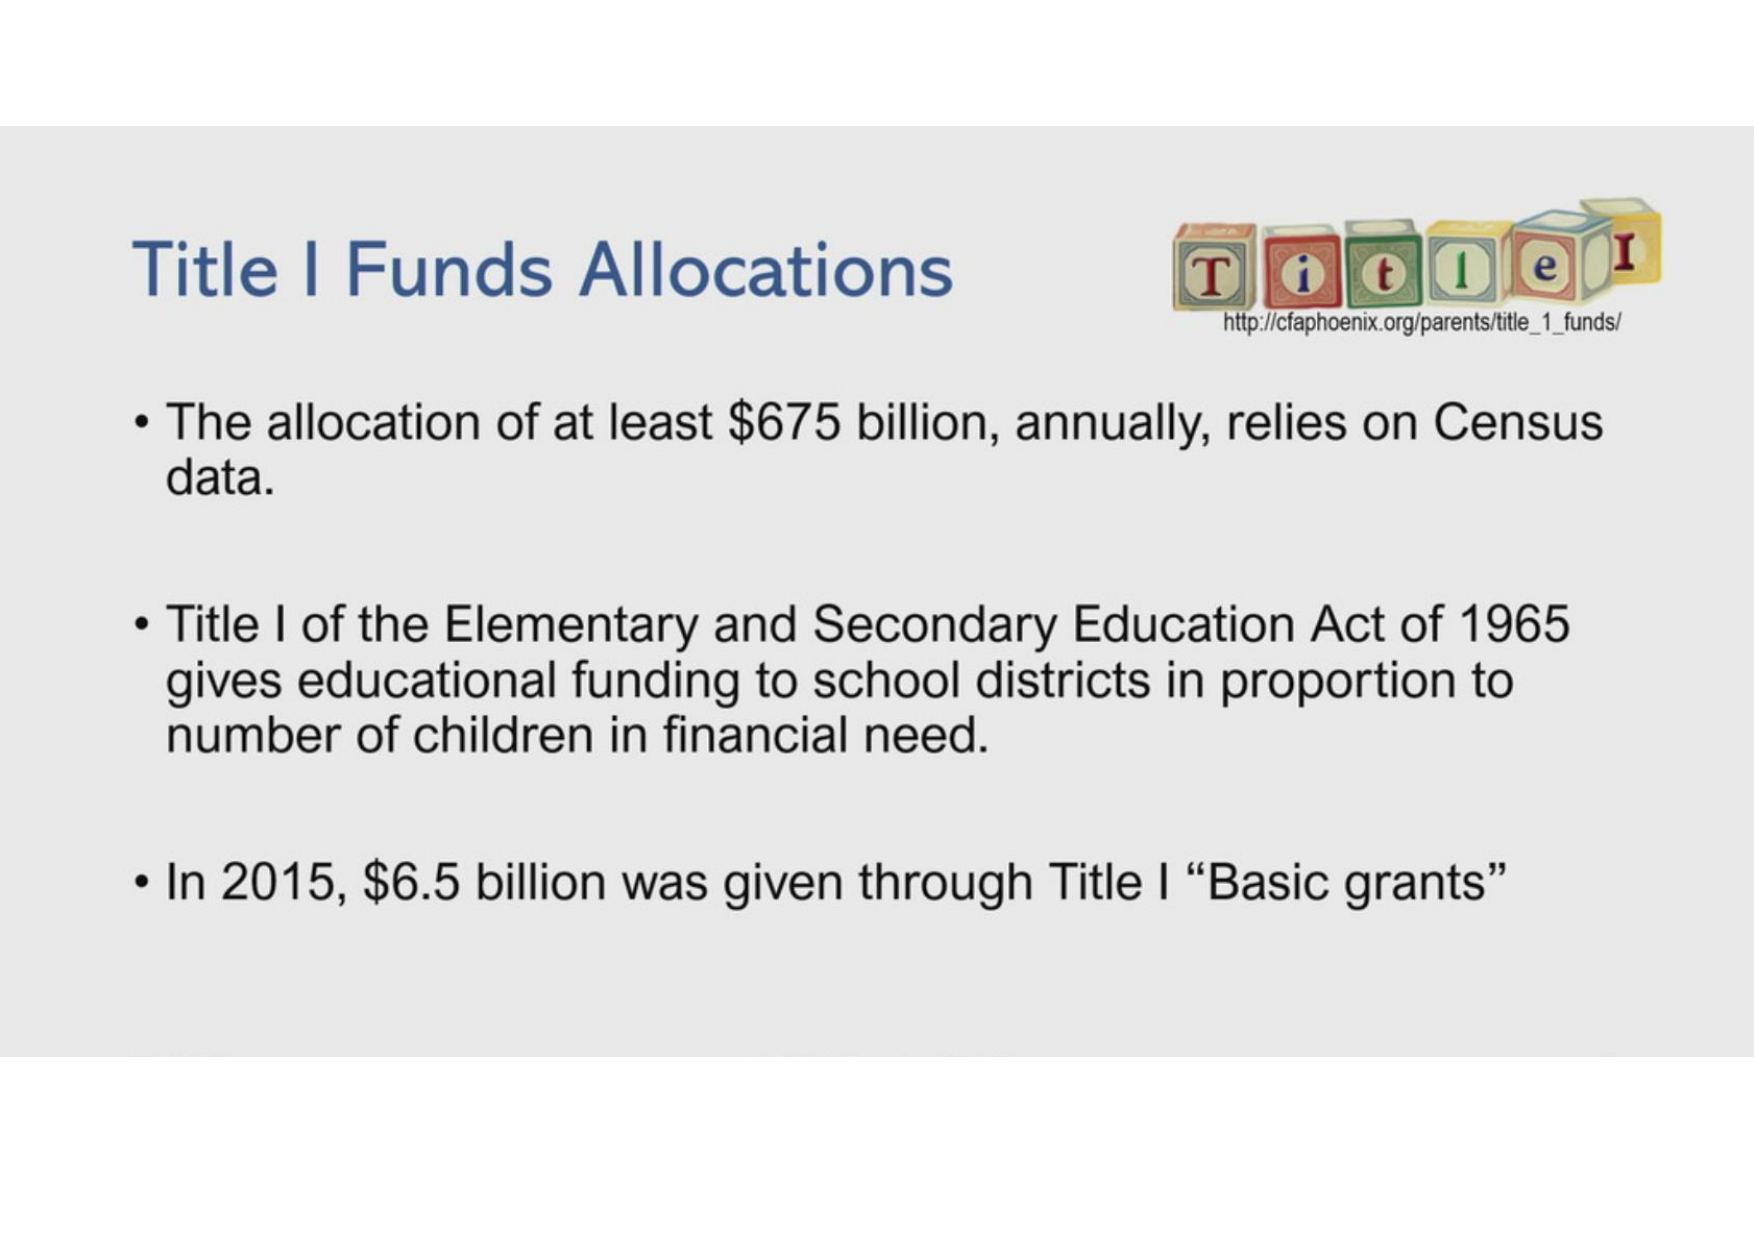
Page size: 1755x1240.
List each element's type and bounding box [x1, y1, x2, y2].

text_box [0, 126, 1755, 1057]
